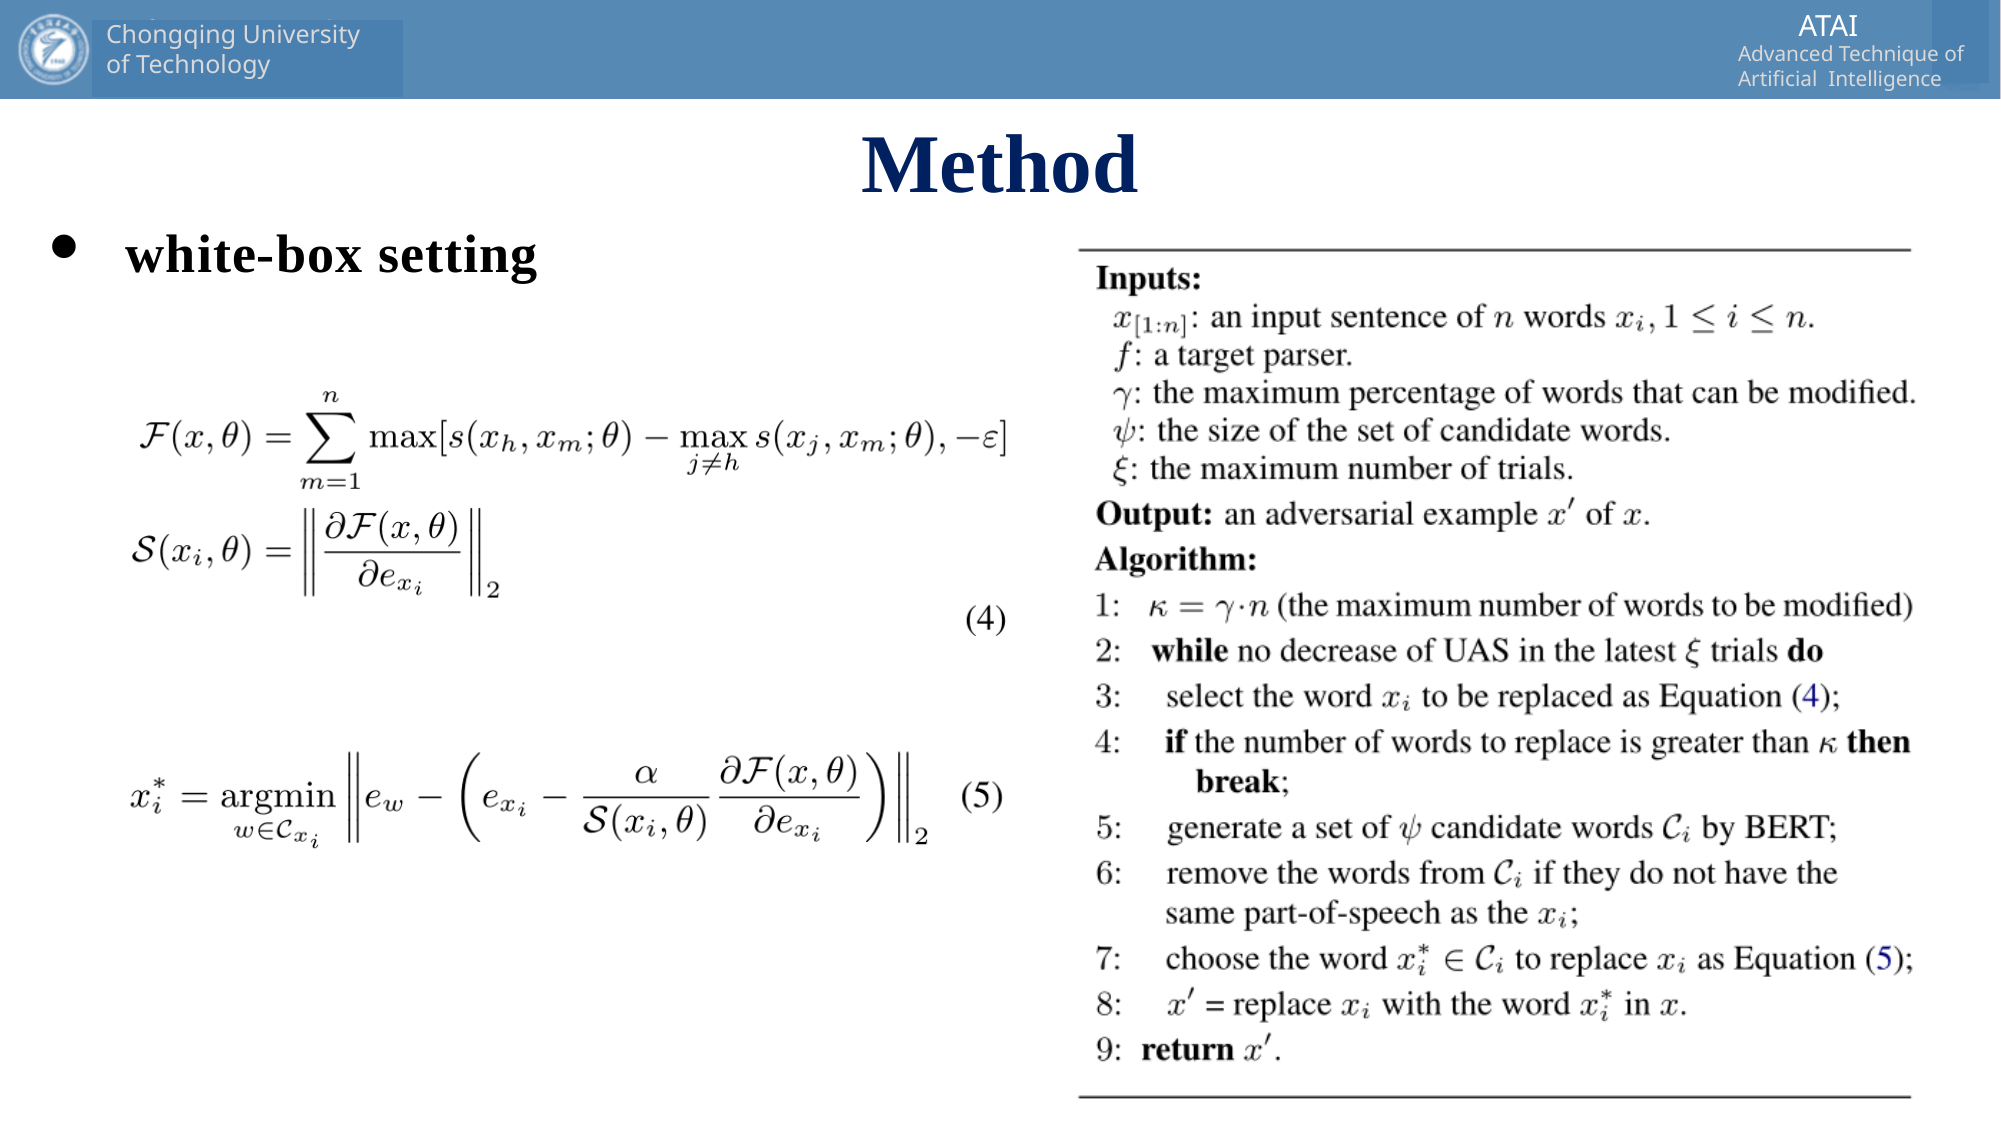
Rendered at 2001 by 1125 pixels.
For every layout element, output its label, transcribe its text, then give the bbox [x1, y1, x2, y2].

picture [111, 741, 1010, 868]
picture [1068, 236, 1934, 1110]
picture [111, 383, 1038, 652]
picture [92, 20, 403, 97]
picture [1932, 0, 1989, 83]
title Method [137, 126, 1863, 206]
text_box white-box setting [33, 218, 1058, 300]
